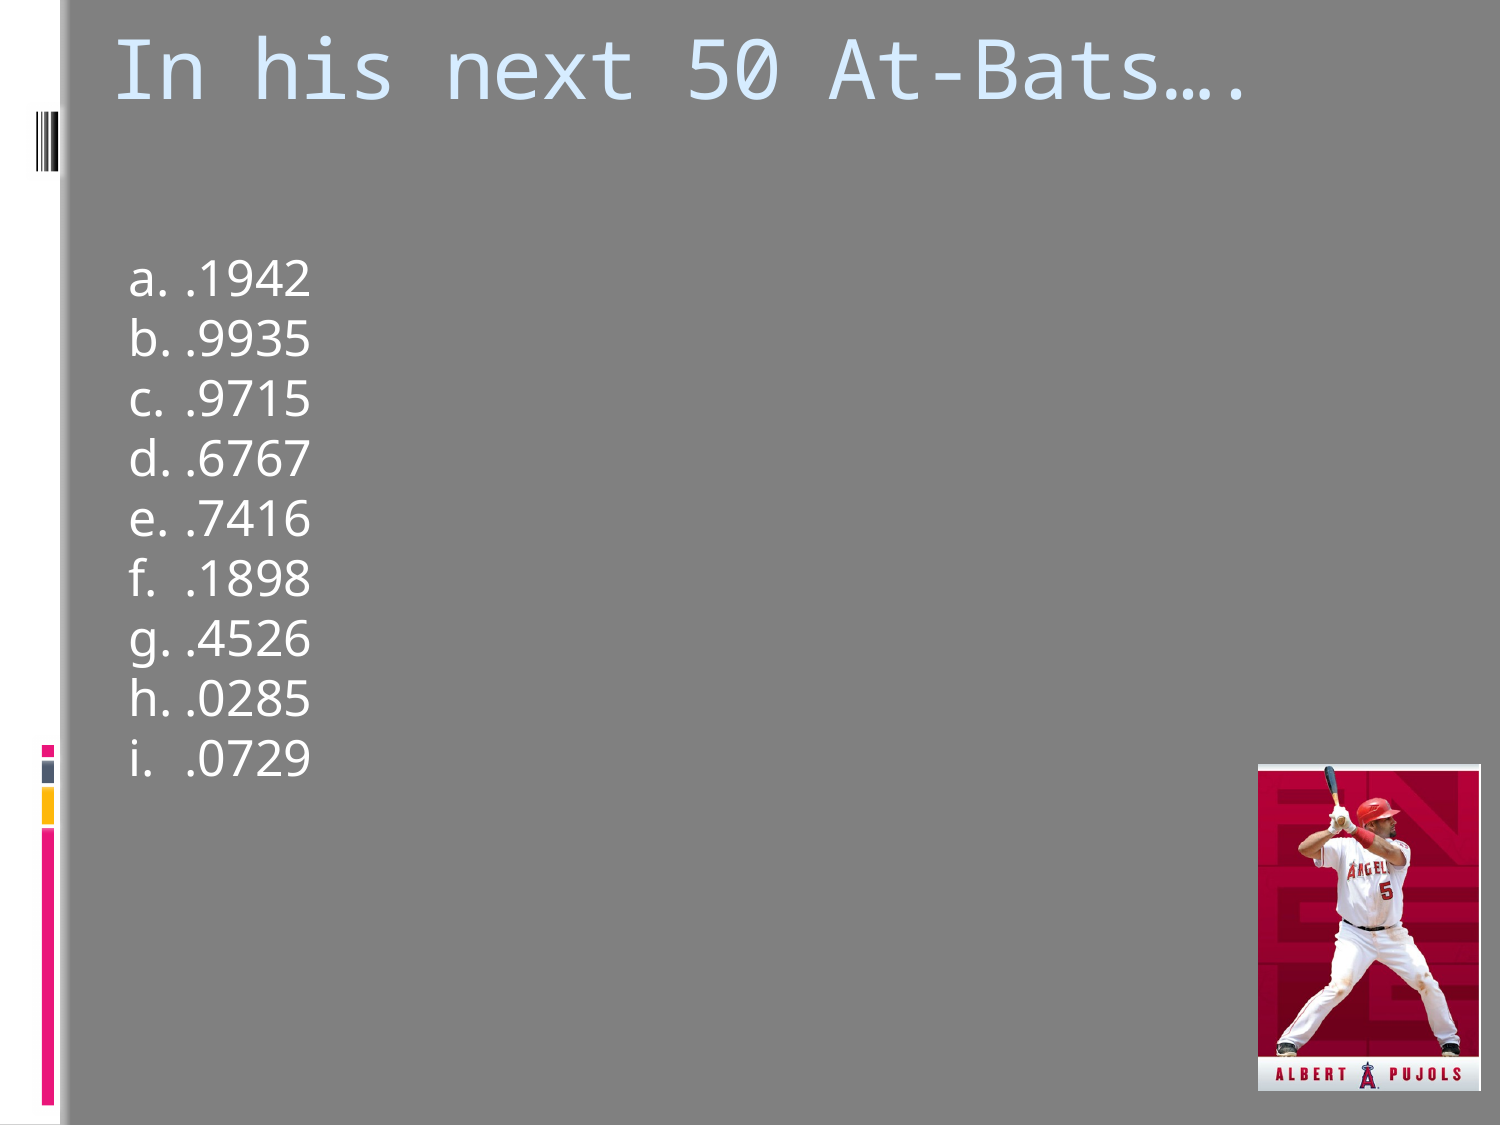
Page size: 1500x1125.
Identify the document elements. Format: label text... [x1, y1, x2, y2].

title In his next 50 At-Bats…. [94, 8, 1370, 159]
picture [1257, 763, 1482, 1092]
text_box .1942 .9935 .9715 .6767 .7416 .1898 .4526 .0285 .0729 [113, 238, 327, 914]
